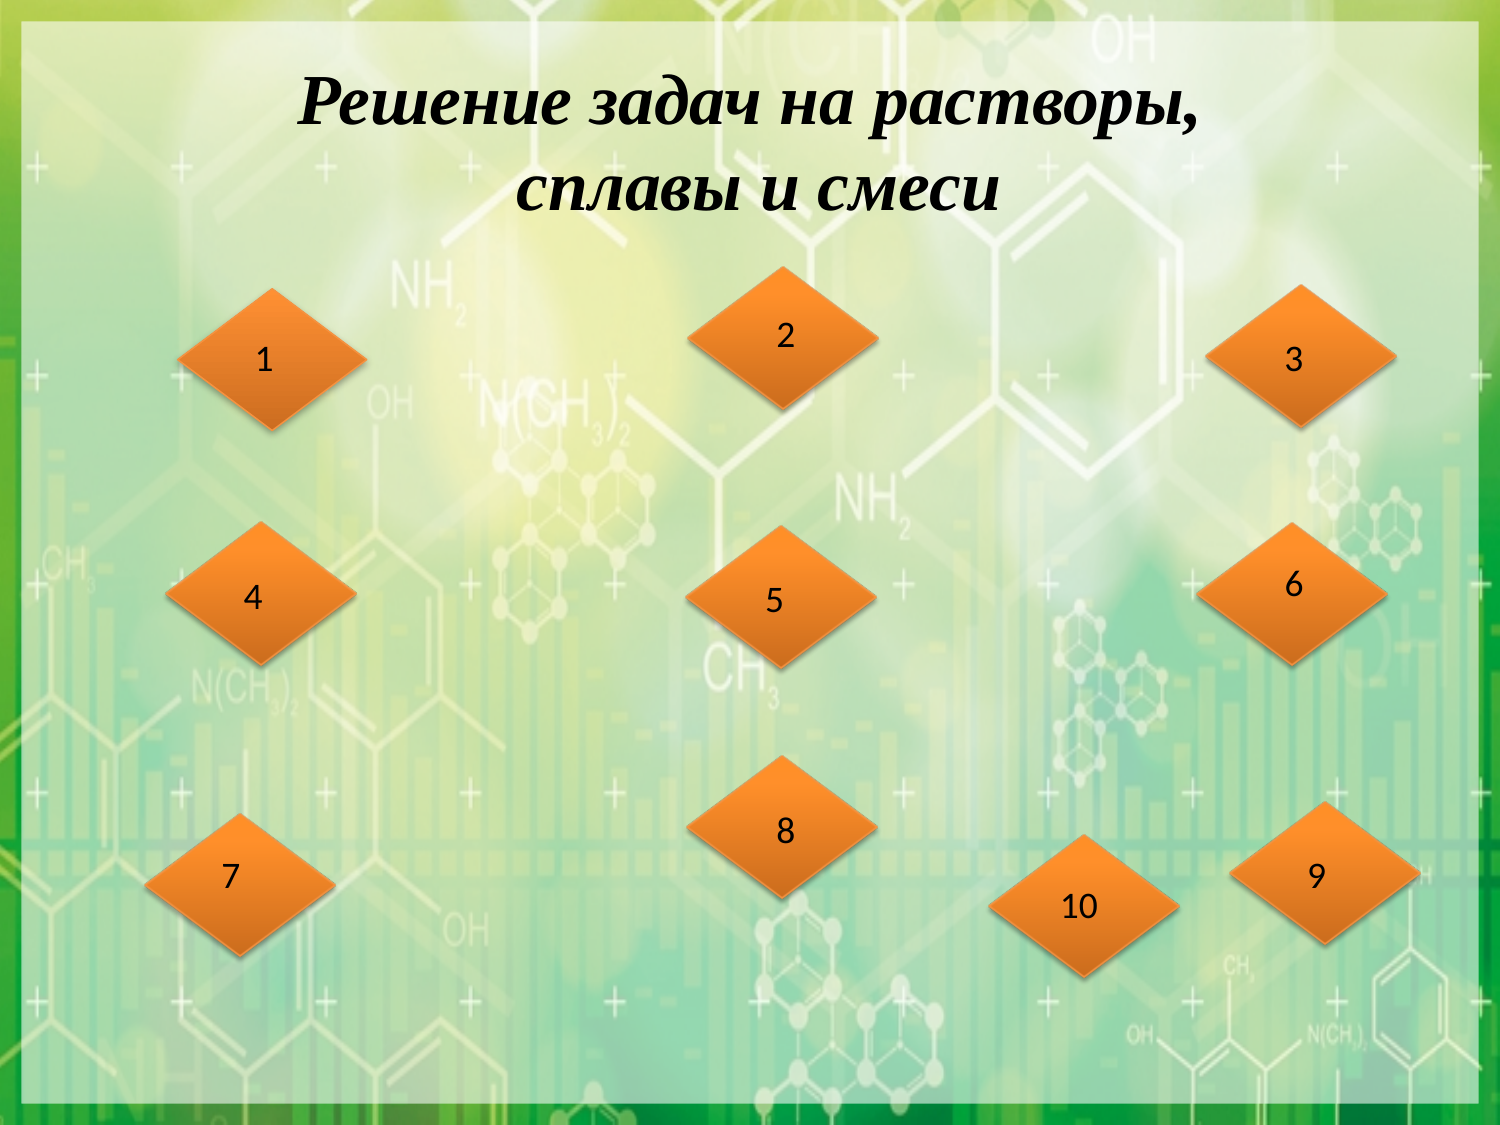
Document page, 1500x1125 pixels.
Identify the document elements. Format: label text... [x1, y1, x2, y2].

title Решение задач на растворы, сплавы и смеси [75, 45, 1425, 233]
picture [0, 0, 1500, 1125]
text_box 1 [239, 326, 302, 387]
text_box [239, 219, 1423, 377]
text_box [176, 288, 368, 432]
